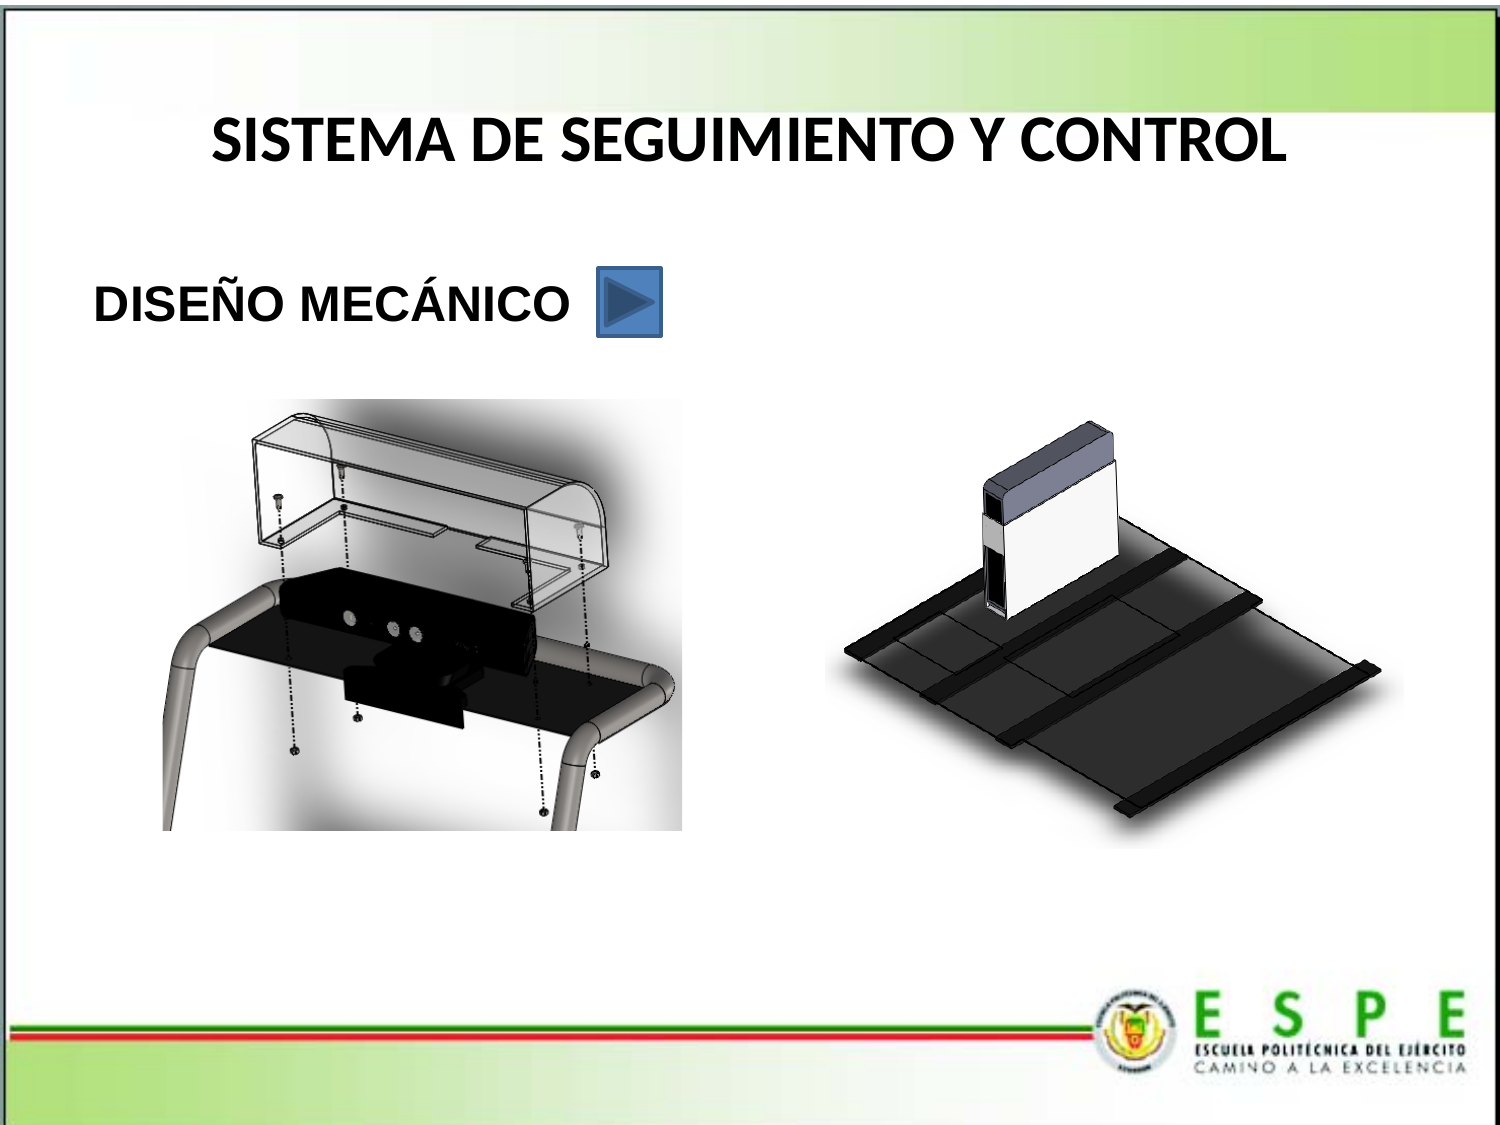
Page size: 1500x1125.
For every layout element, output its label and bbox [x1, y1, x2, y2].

text_box [0, 0, 31, 4]
picture [0, 4, 1500, 1125]
